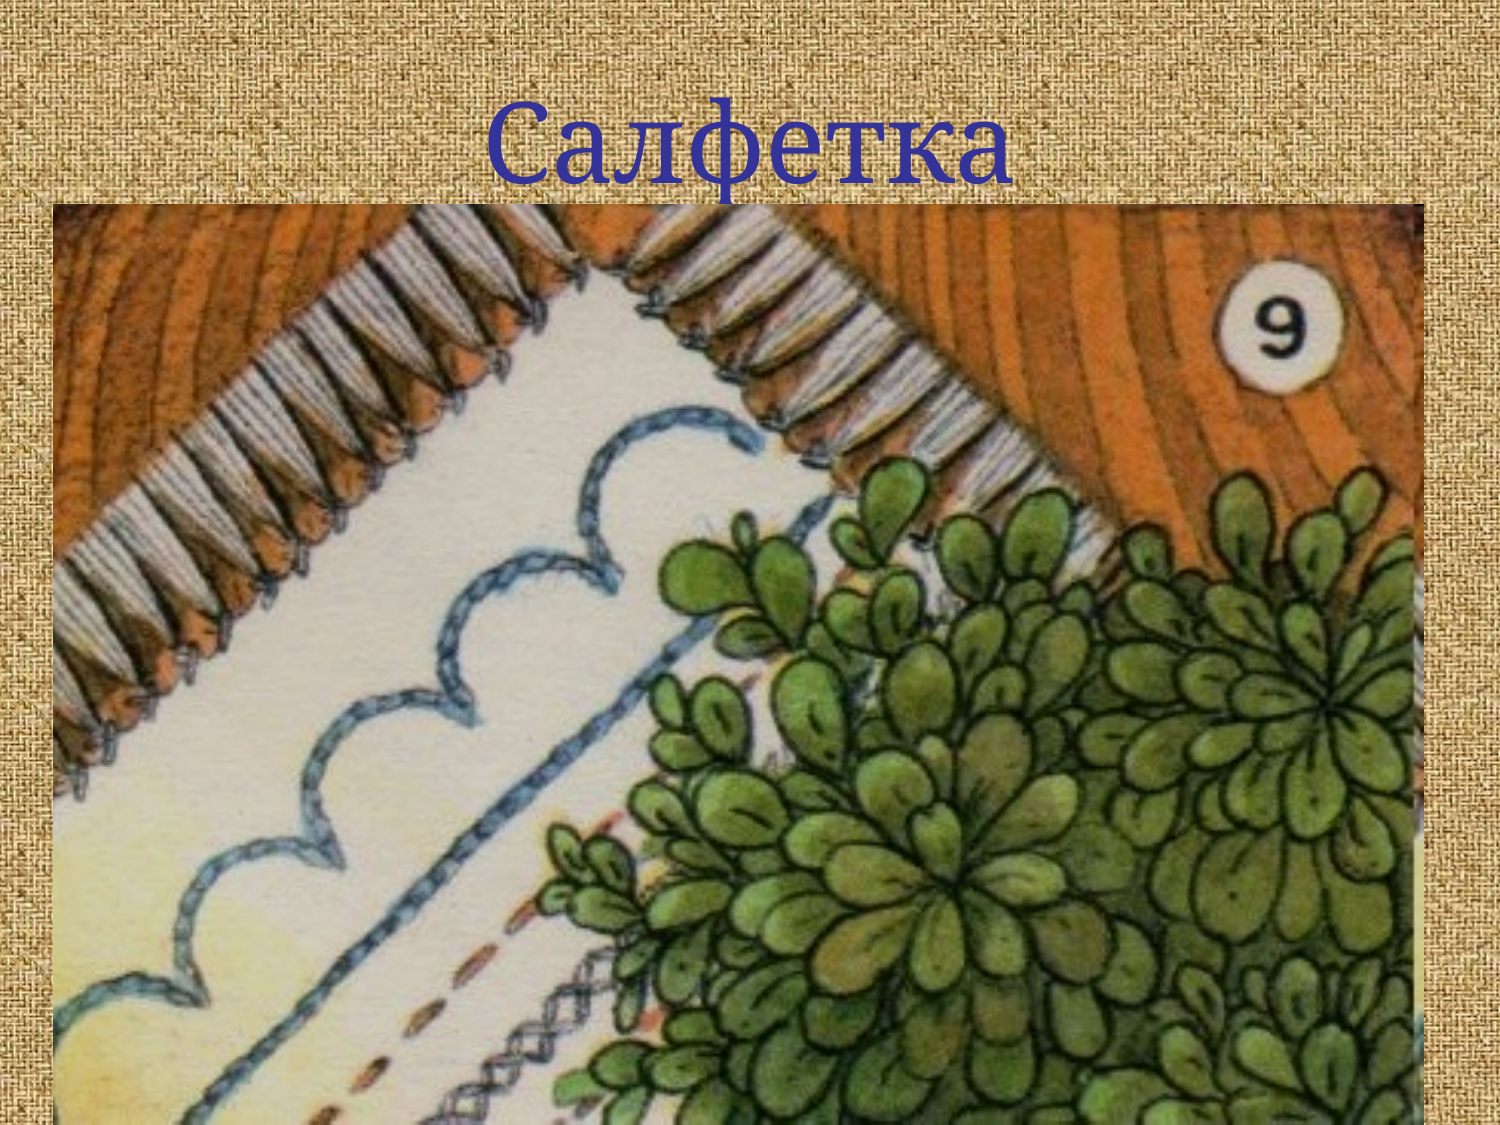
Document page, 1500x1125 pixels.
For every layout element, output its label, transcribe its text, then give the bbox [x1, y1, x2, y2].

title Салфетка [74, 44, 1426, 204]
picture [0, 0, 1500, 1125]
